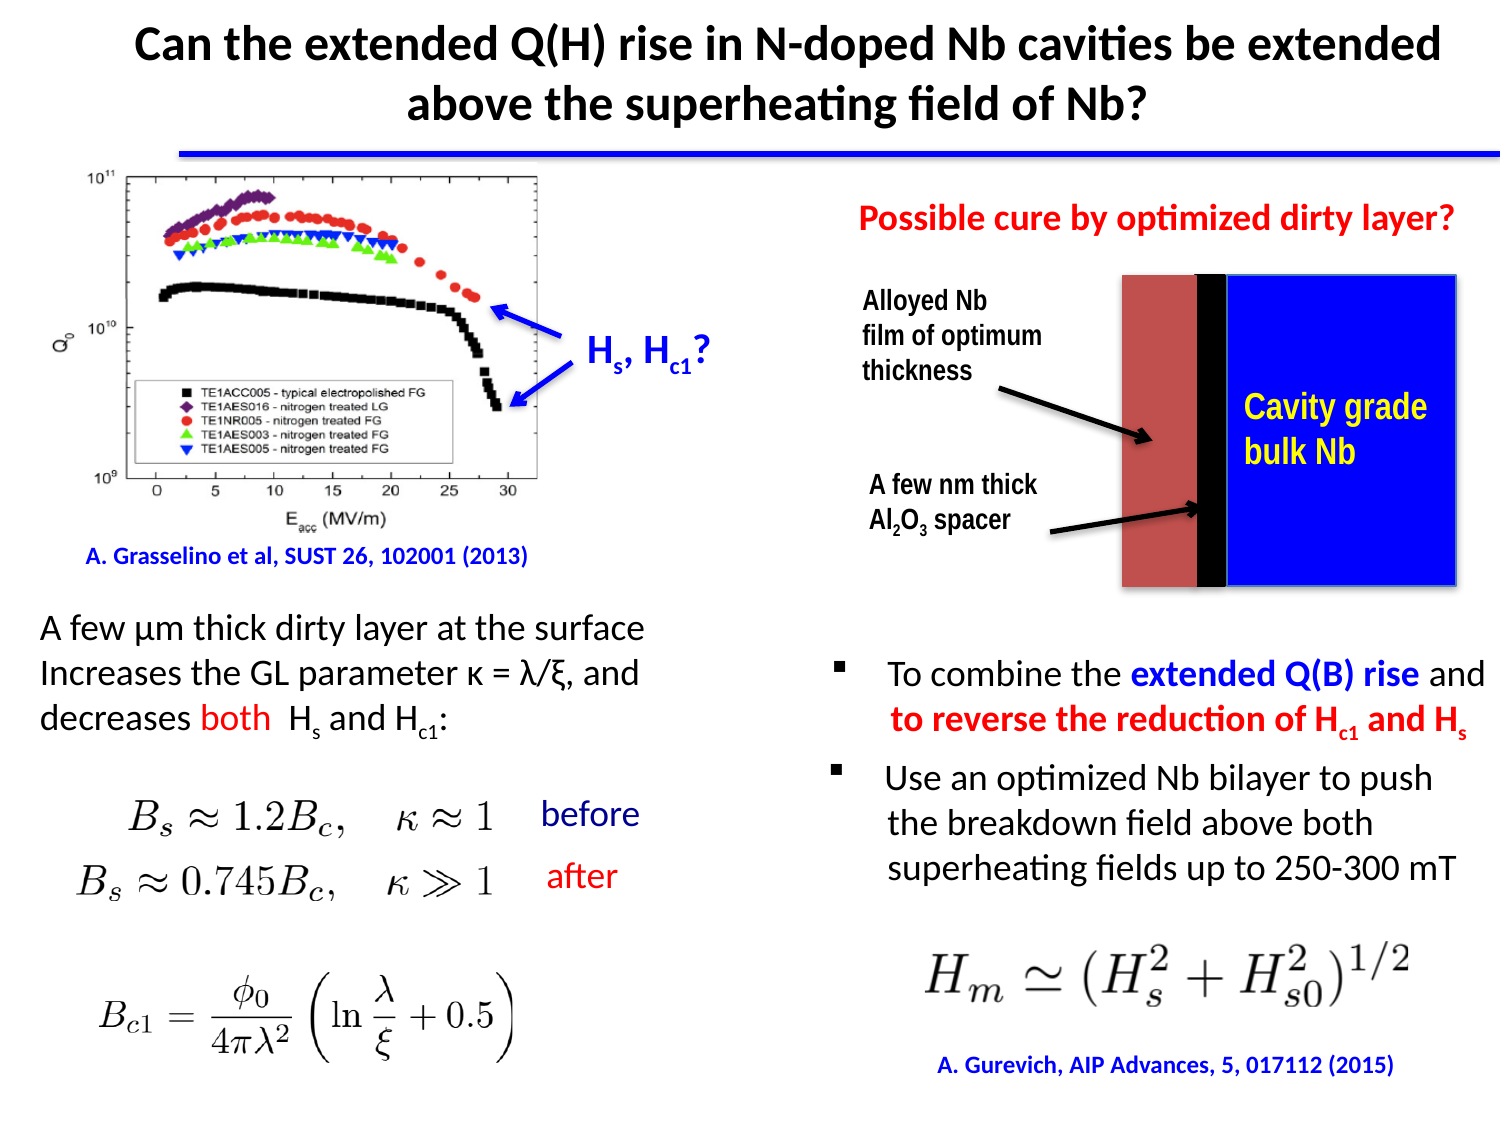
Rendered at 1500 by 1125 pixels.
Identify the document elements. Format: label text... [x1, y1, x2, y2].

text_box Use an optimized Nb bilayer to push the breakdown field above both superheating fields up to 250-300 mT [813, 745, 1473, 895]
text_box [46, 161, 730, 568]
text_box after [531, 843, 634, 904]
picture [924, 940, 1409, 1007]
text_box A few μm thick dirty layer at the surface Increases the GL parameter κ = λ/ξ, and decreases both Hs and Hc1: [25, 595, 670, 752]
picture [75, 800, 492, 901]
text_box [848, 273, 1457, 587]
title Can the extended Q(H) rise in N-doped Nb cavities be extended above the superheating field of Nb? [113, 0, 1464, 160]
picture [98, 970, 513, 1063]
text_box To combine the extended Q(B) rise and to reverse the reduction of Hc1 and Hs [816, 641, 1500, 753]
text_box Possible cure by optimized dirty layer? [844, 185, 1472, 246]
text_box before [525, 781, 656, 841]
text_box A. Gurevich, AIP Advances, 5, 017112 (2015) [922, 1041, 1417, 1087]
